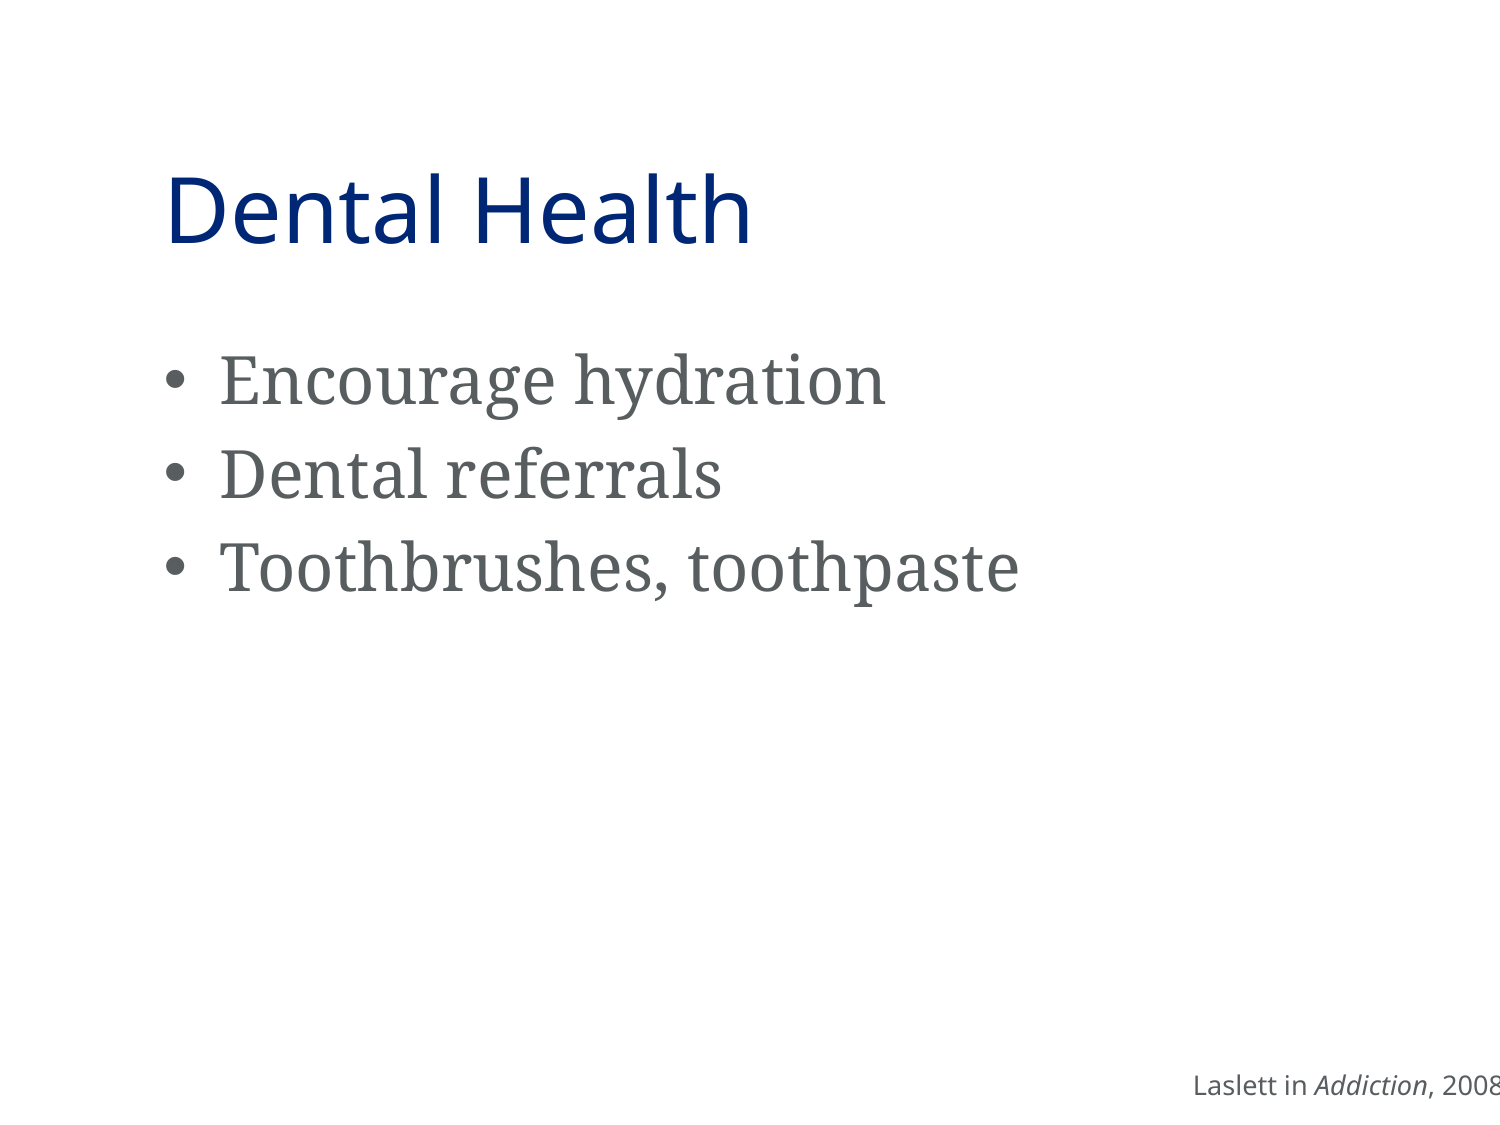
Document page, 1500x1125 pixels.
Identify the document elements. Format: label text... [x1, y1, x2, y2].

text_box Laslett in Addiction, 2008 [1178, 1060, 1500, 1108]
title Dental Health [148, 113, 1352, 301]
list Encourage hydration Dental referrals Toothbrushes, toothpaste [148, 330, 1352, 998]
